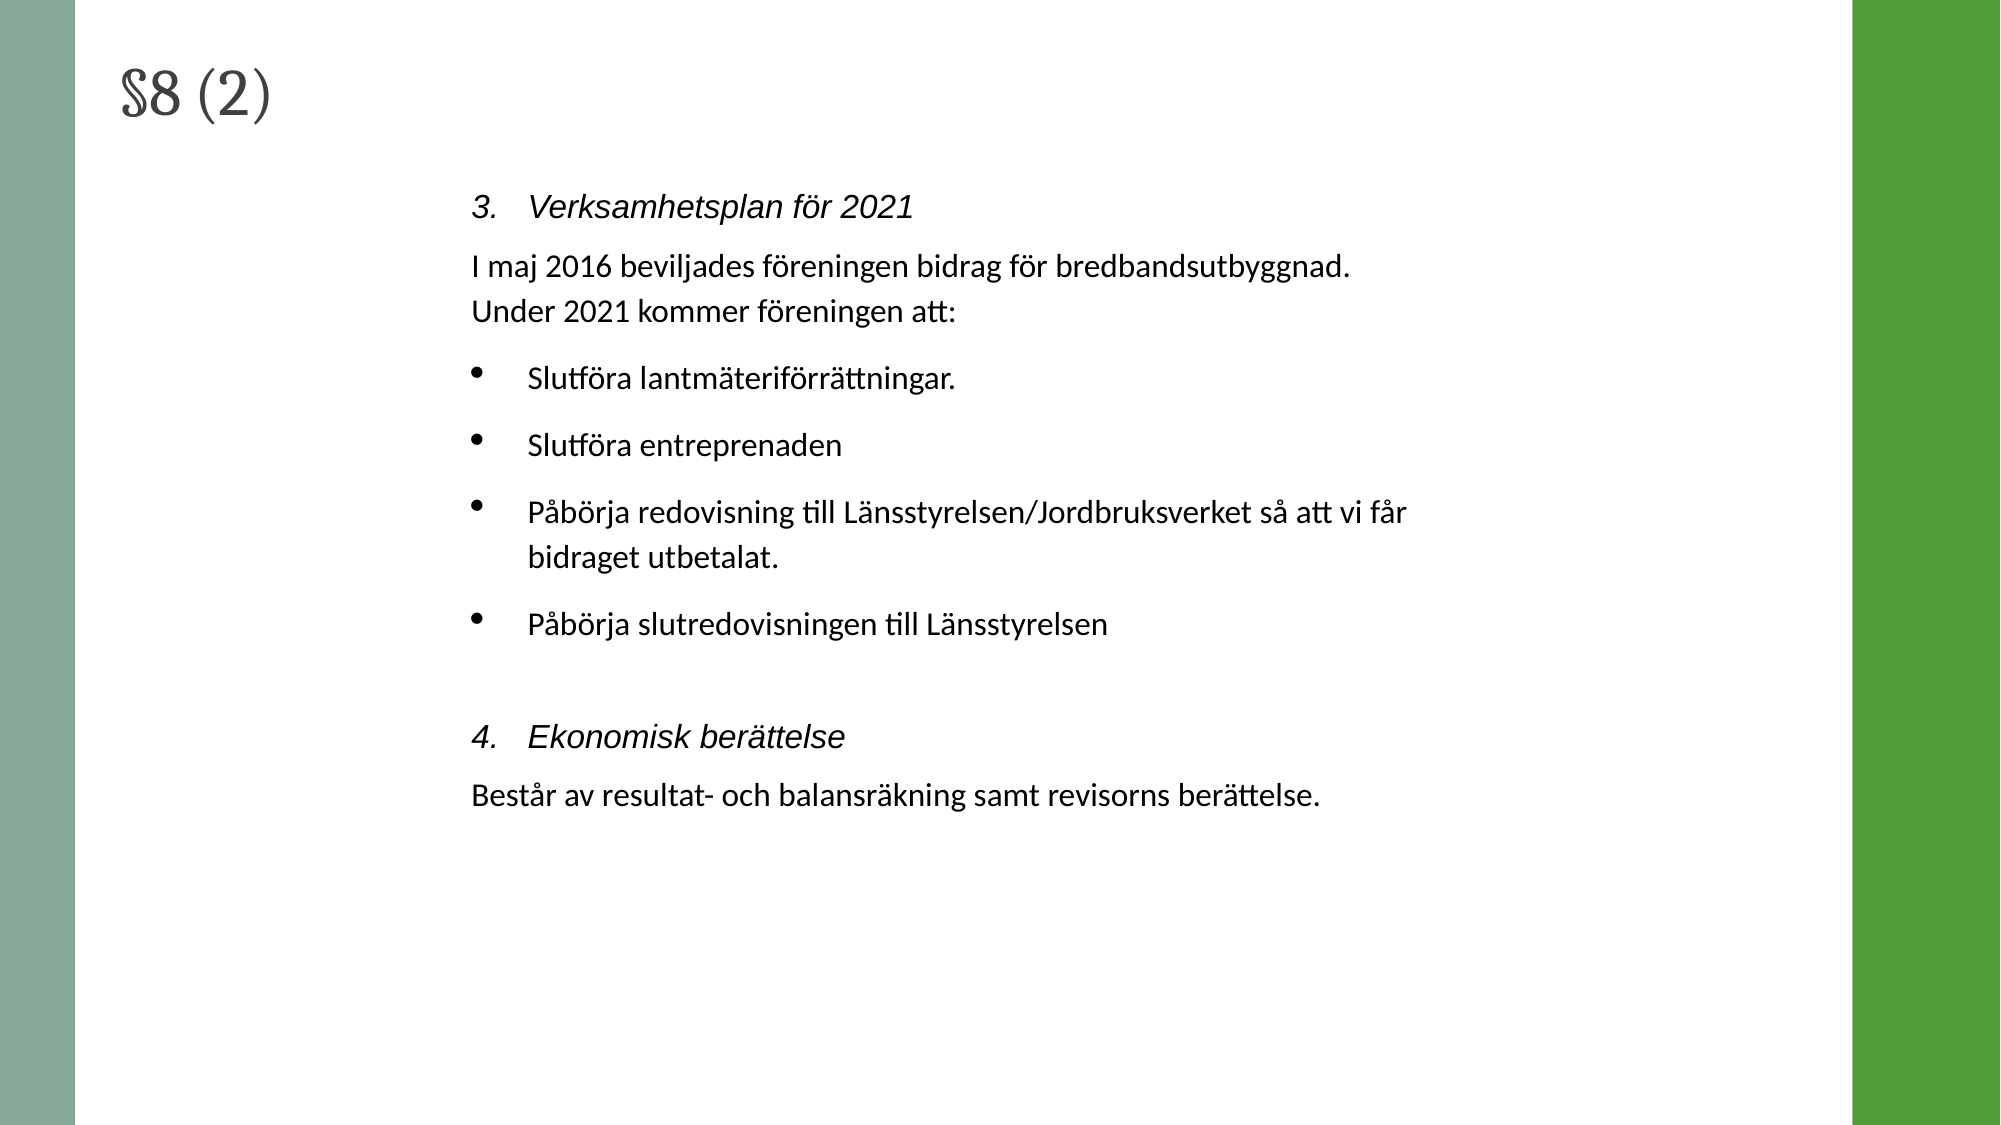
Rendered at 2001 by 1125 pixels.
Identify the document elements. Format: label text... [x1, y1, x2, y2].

title §8 (2) [102, 32, 1328, 138]
text_box Verksamhetsplan för 2021 I maj 2016 beviljades föreningen bidrag för bredbandsutbyggnad. Under 2021 kommer föreningen att: Slutföra lantmäteriförrättningar. Slutföra entreprenaden Påbörja redovisning till Länsstyrelsen/Jordbruksverket så att vi får bidraget utbetalat. Påbörja slutredovisningen till Länsstyrelsen Ekonomisk berättelse Består av resultat- och balansräkning samt revisorns berättelse. [456, 113, 1457, 821]
